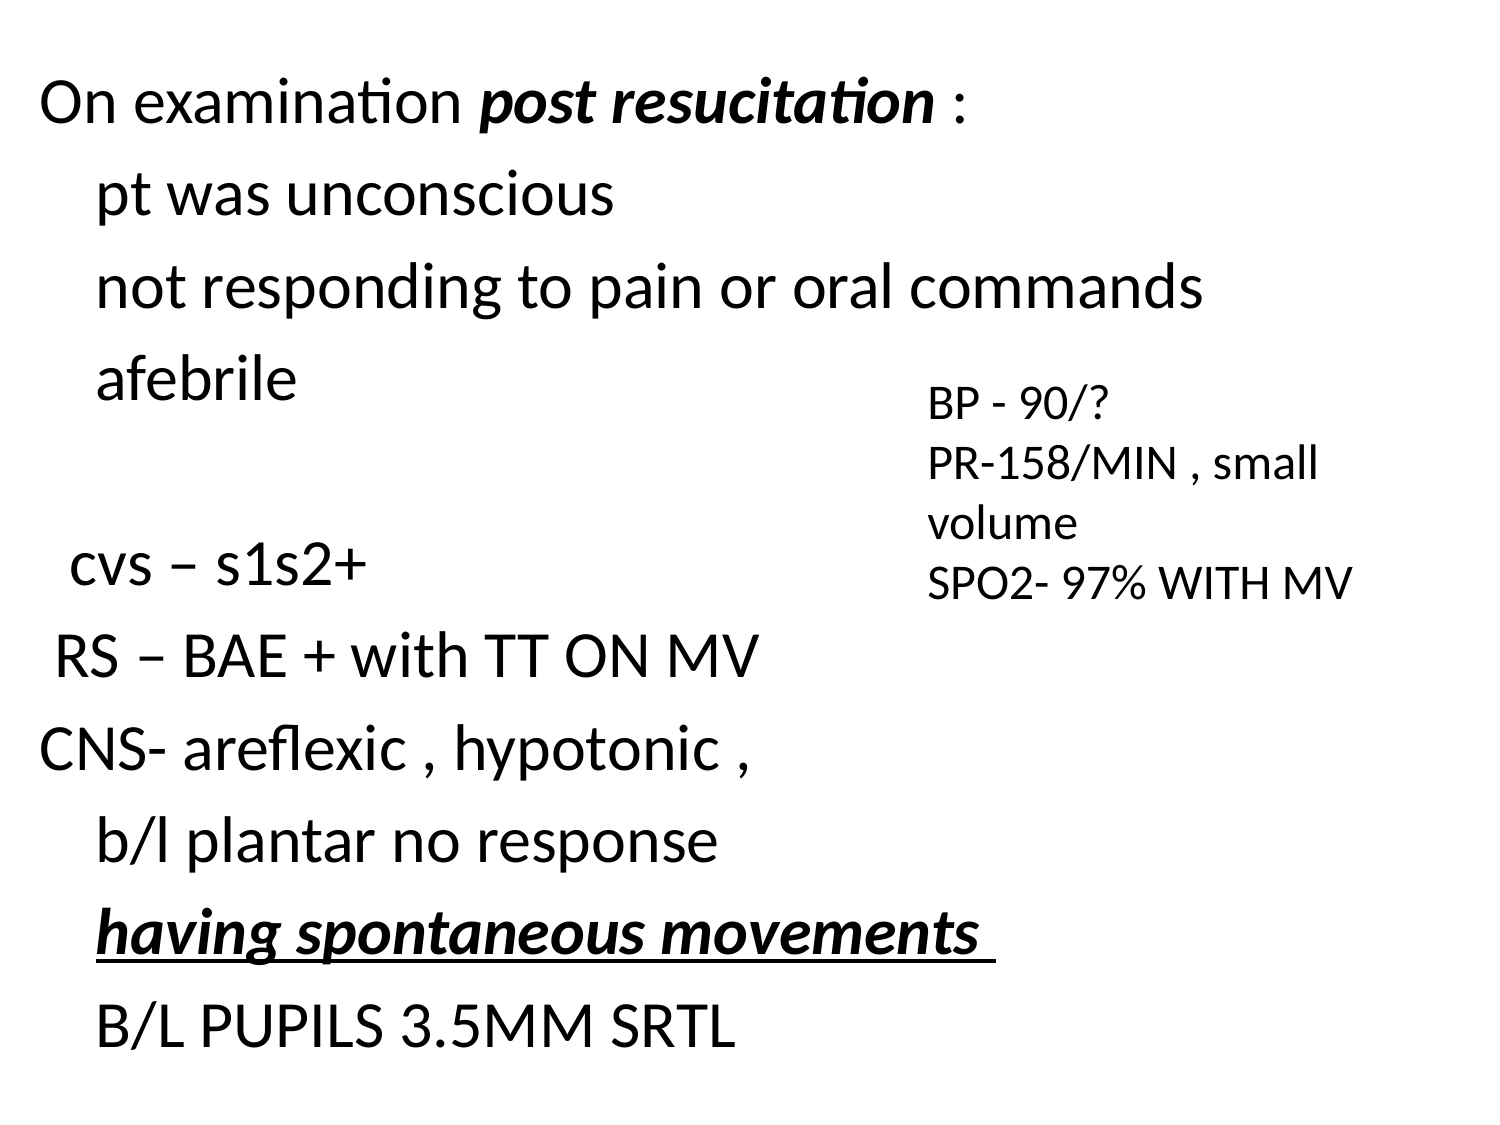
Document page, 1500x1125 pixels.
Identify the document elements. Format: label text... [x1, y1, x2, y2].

list On examination post resucitation : pt was unconscious not responding to pain or oral commands afebrile cvs – s1s2+ RS – BAE + with TT ON MV CNS- areflexic , hypotonic , b/l plantar no response having spontaneous movements B/L PUPILS 3.5MM SRTL [24, 50, 1425, 1075]
text_box BP - 90/? PR-158/MIN , small volume SPO2- 97% WITH MV [912, 362, 1381, 618]
